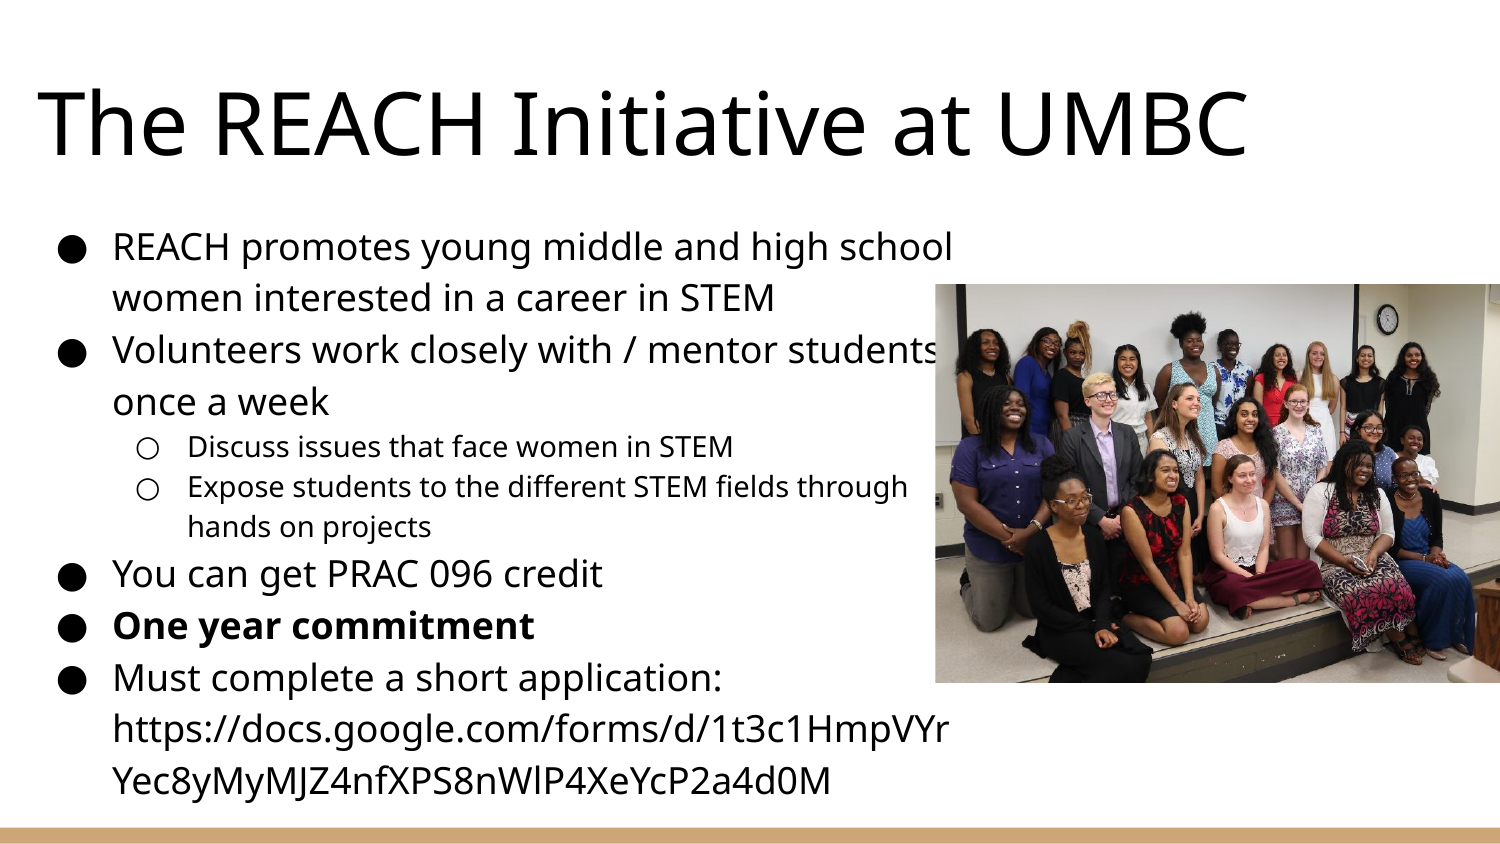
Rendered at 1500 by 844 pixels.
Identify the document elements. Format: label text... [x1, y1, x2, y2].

picture [935, 284, 1500, 683]
title The REACH Initiative at UMBC [22, 51, 1420, 189]
list REACH promotes young middle and high school women interested in a career in STEM Volunteers work closely with / mentor students once a week Discuss issues that face women in STEM Expose students to the different STEM fields through hands on projects You can get PRAC 096 credit One year commitment Must complete a short application: https://docs.google.com/forms/d/1t3c1HmpVYrYec8yMyMJZ4nfXPS8nWlP4XeYcP2a4d0M [22, 200, 978, 798]
